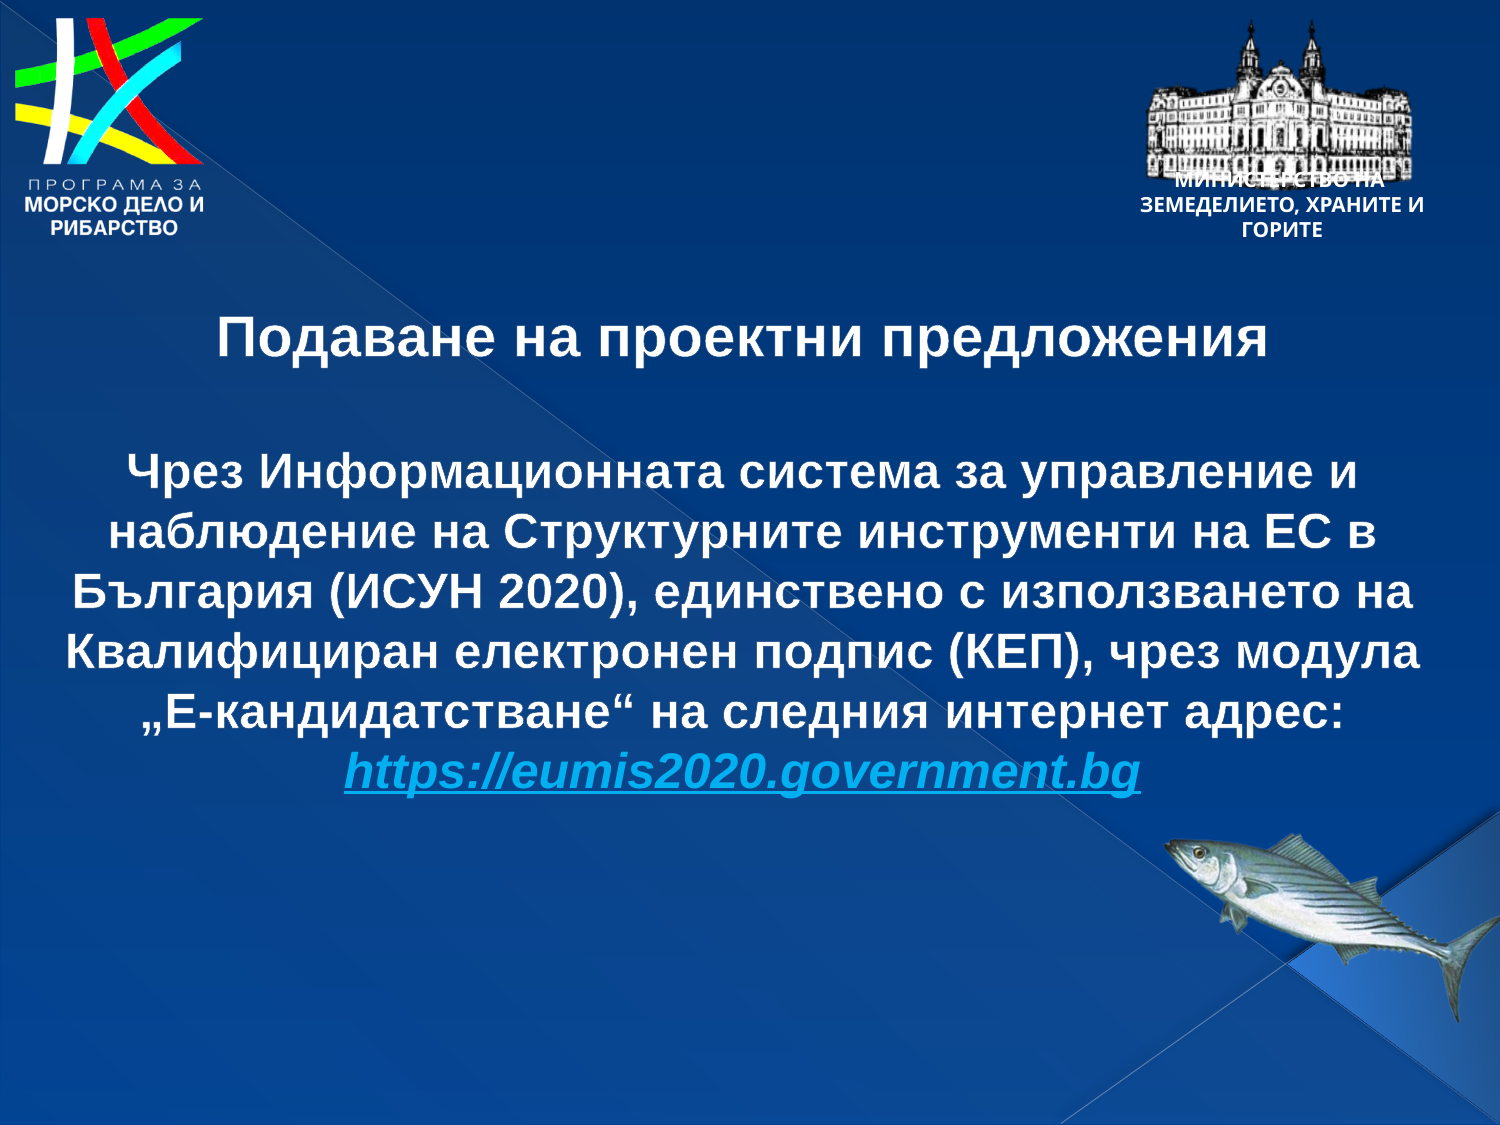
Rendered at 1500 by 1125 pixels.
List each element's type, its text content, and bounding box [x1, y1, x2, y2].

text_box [1088, 13, 1476, 250]
text_box [180, 267, 1350, 384]
picture [0, 8, 215, 241]
subtitle Подаване на проектни предложения Чрез Информационната система за управление и наблюдение на Структурните инструменти на ЕС в България (ИСУН 2020), единствено с използването на Квалифициран електронен подпис (КЕП), чрез модула „Е-кандидатстване“ на следния интернет адрес: https://eumis2020.government.bg [29, 290, 1462, 870]
picture [1139, 839, 1500, 1033]
